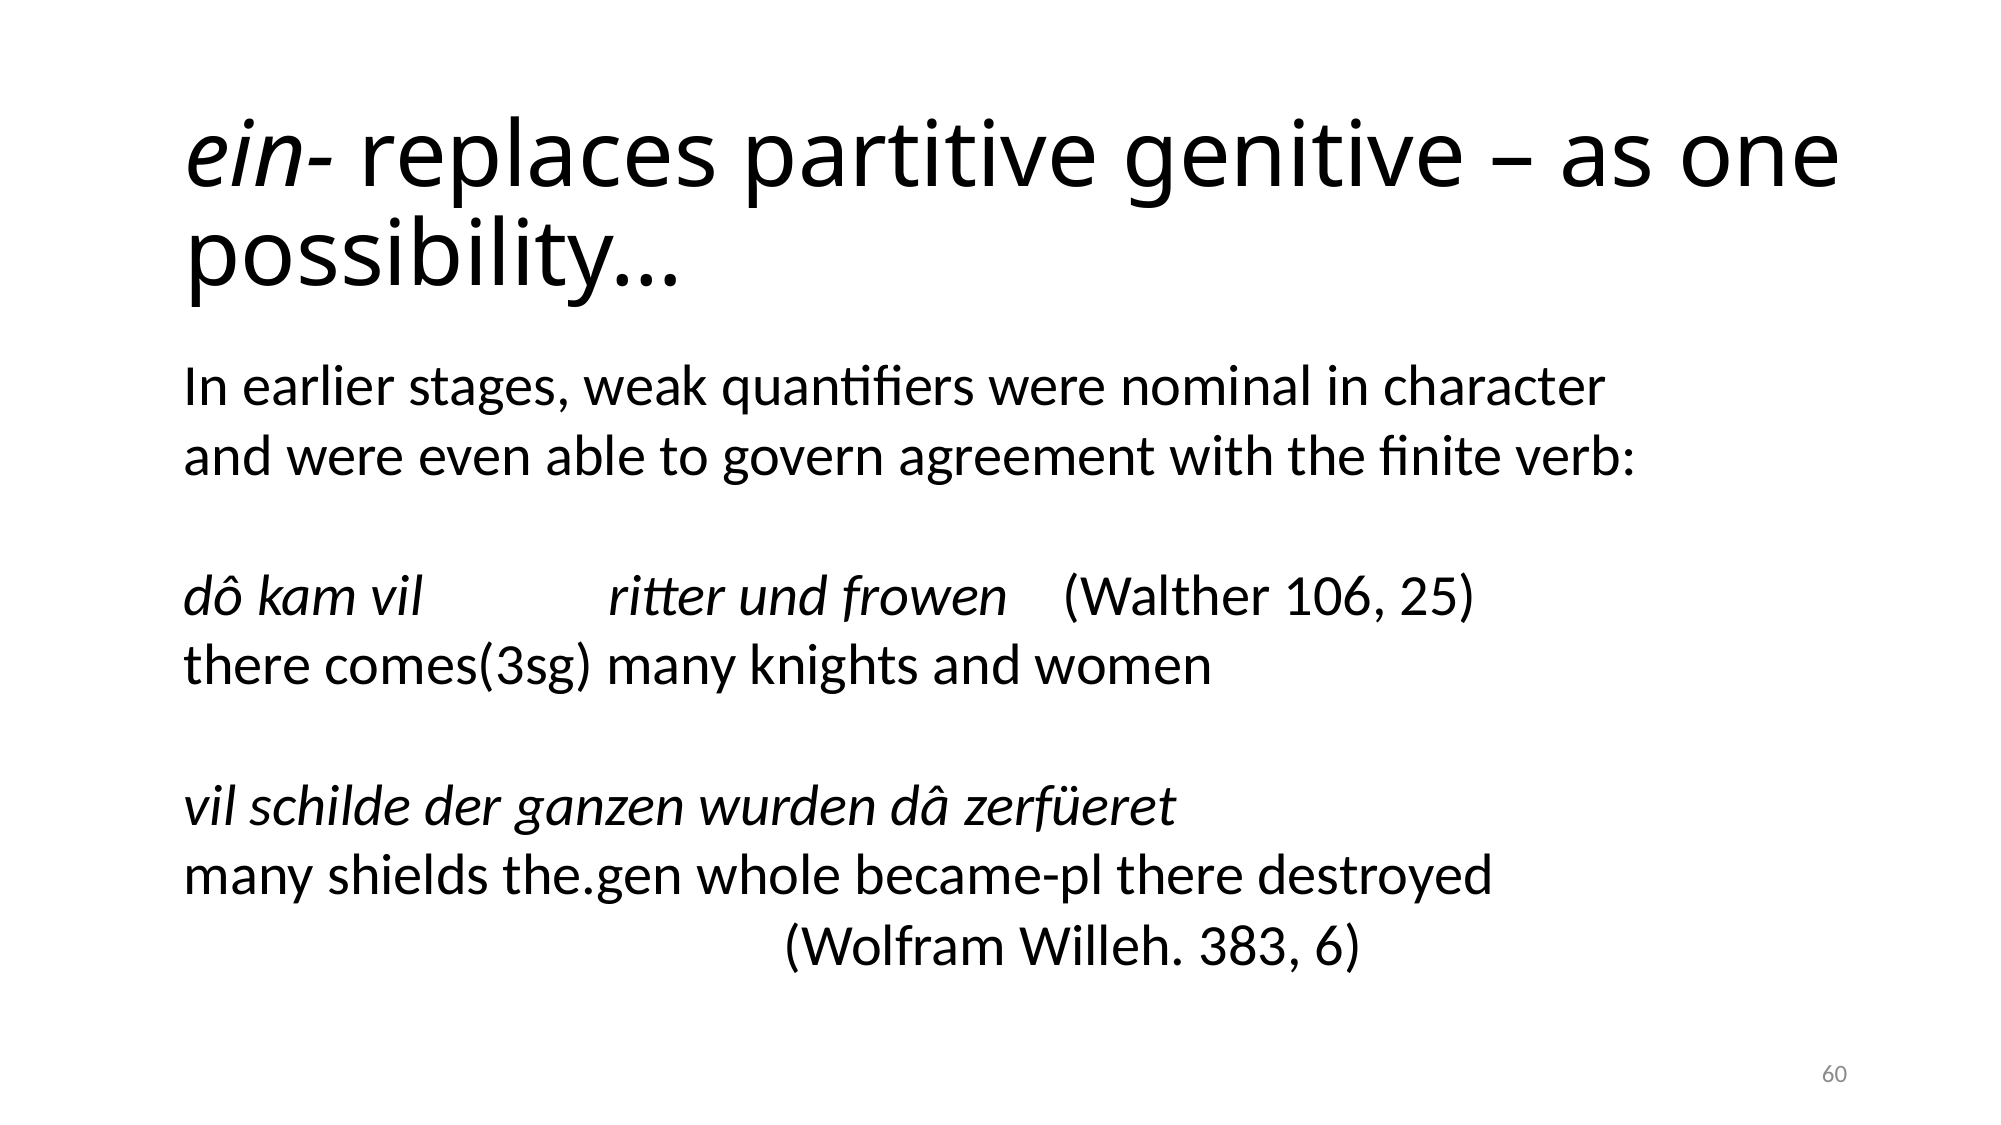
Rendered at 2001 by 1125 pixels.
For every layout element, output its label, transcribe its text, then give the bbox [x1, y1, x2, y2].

slide_number 60 [1412, 1042, 1863, 1103]
text_box In earlier stages, weak quantifiers were nominal in character and were even able to govern agreement with the finite verb: dô kam vil ritter und frowen (Walther 106, 25) there comes(3sg) many knights and women vil schilde der ganzen wurden dâ zerfüeret many shields the.gen whole became-pl there destroyed (Wolfram Willeh. 383, 6) [169, 339, 1827, 984]
text_box ein- replaces partitive genitive – as one possibility… [169, 97, 1895, 316]
